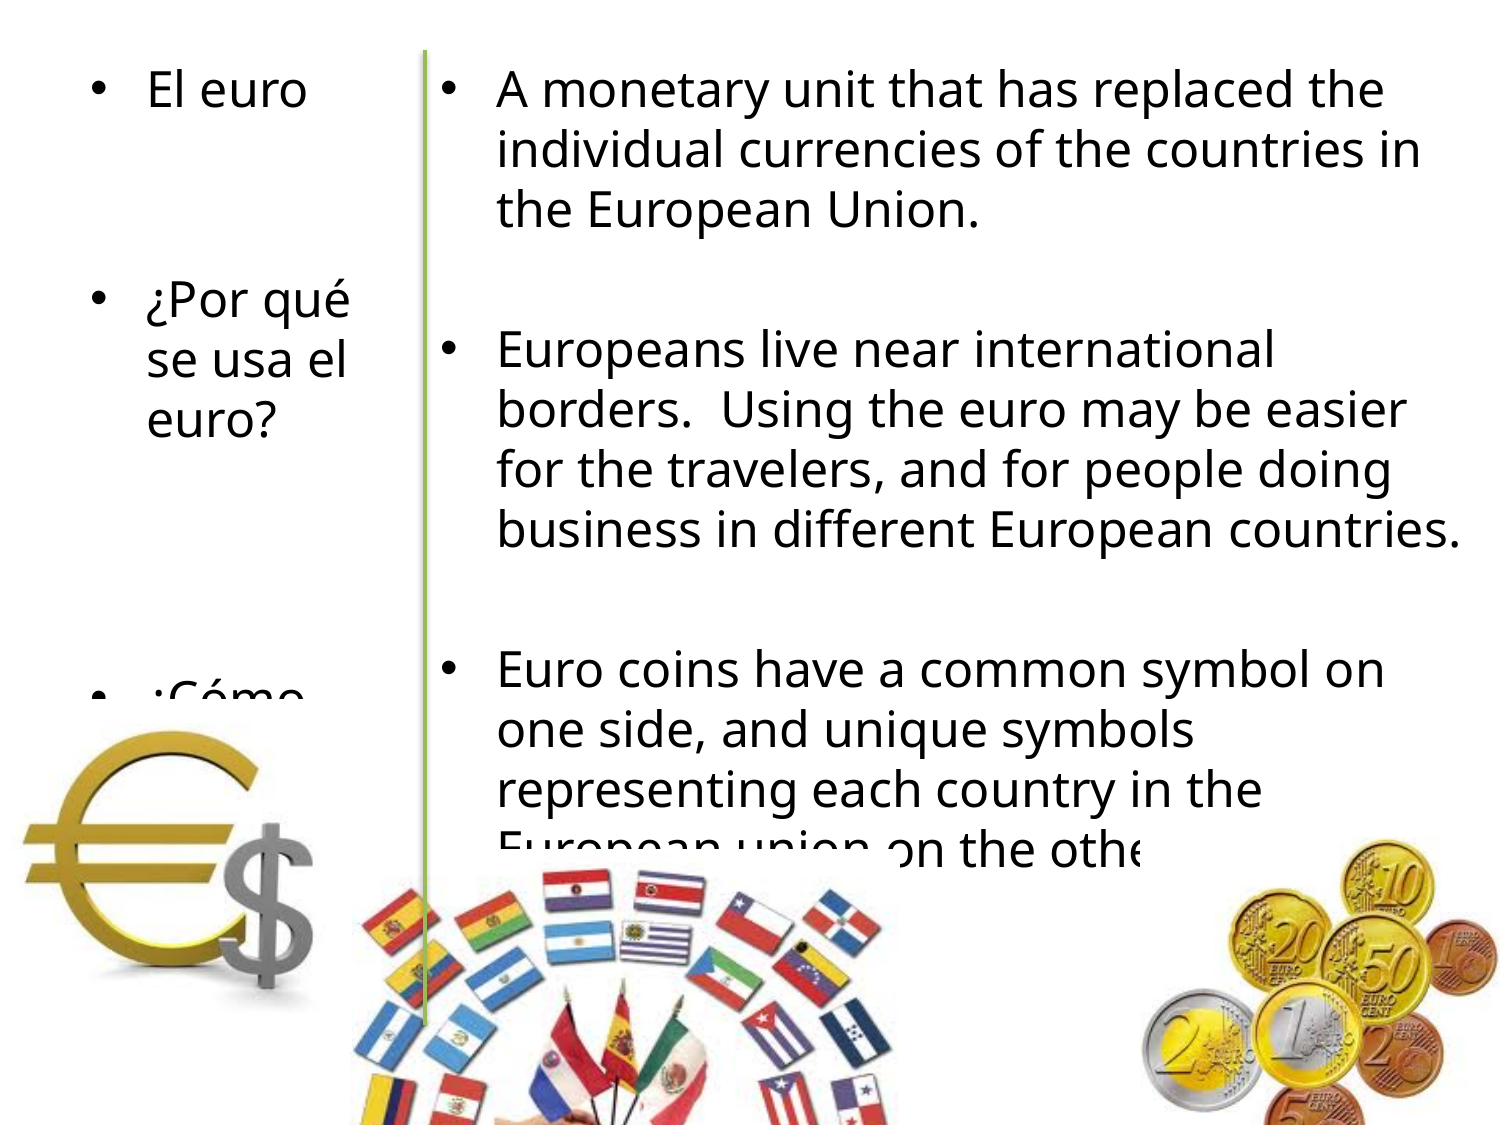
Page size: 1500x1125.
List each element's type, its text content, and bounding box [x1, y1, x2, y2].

picture [0, 699, 901, 1125]
picture [1140, 837, 1500, 1125]
list El euro ¿Por qué se usa el euro? ¿Cómo son? [75, 50, 420, 848]
list A monetary unit that has replaced the individual currencies of the countries in the European Union. Europeans live near international borders. Using the euro may be easier for the travelers, and for people doing business in different European countries. Euro coins have a common symbol on one side, and unique symbols representing each country in the European union on the other. [428, 50, 1500, 1000]
